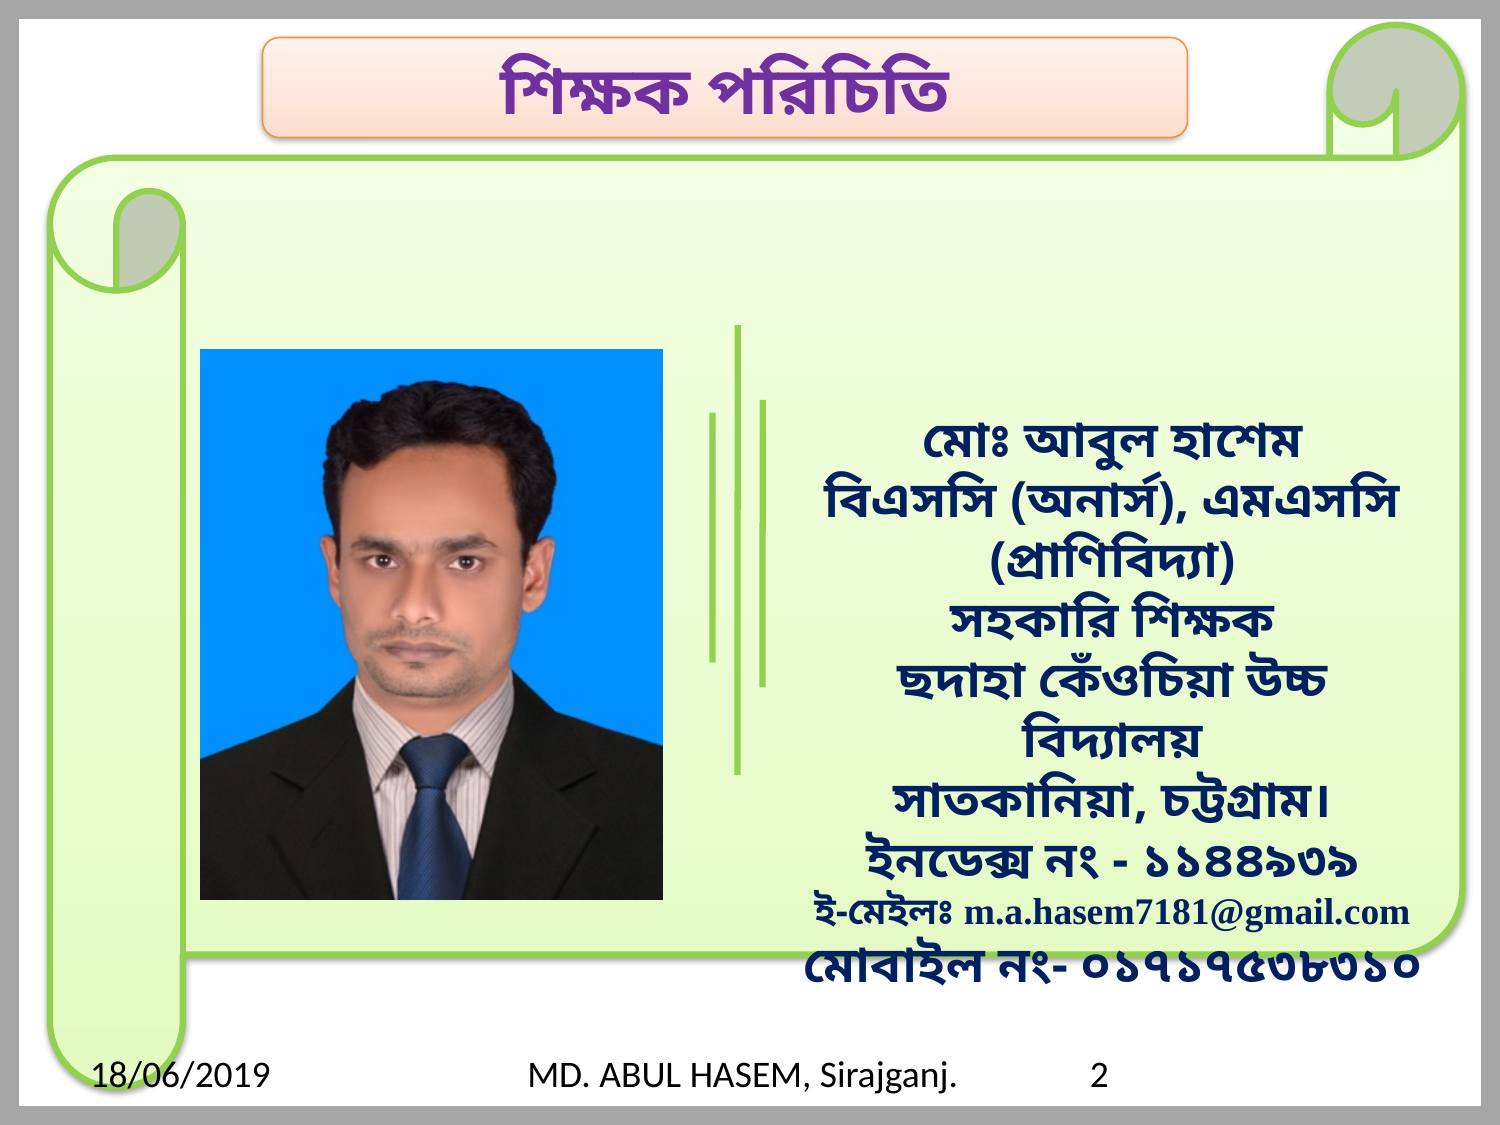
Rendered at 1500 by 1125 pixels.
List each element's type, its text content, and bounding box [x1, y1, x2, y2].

text_box শিক্ষক পরিচিতি [261, 36, 1189, 139]
text_box [49, 24, 1464, 1074]
picture [199, 349, 663, 901]
slide_number 2 [1074, 1042, 1425, 1103]
text_box মোঃ আবুল হাশেম বিএসসি (অনার্স), এমএসসি (প্রাণিবিদ্যা) সহকারি শিক্ষক ছদাহা কেঁওচিয়া উচ্চ বিদ্যালয় সাতকানিয়া, চট্টগ্রাম। ইনডেক্স নং - ১১৪৪৯৩৯ ই-মেইলঃ m.a.hasem7181@gmail.com মোবাইল নং- ০১৭১৭৫৩৮৩১০ [787, 399, 1438, 1000]
footer MD. ABUL HASEM, Sirajganj. [512, 1042, 988, 1103]
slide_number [75, 1042, 425, 1103]
